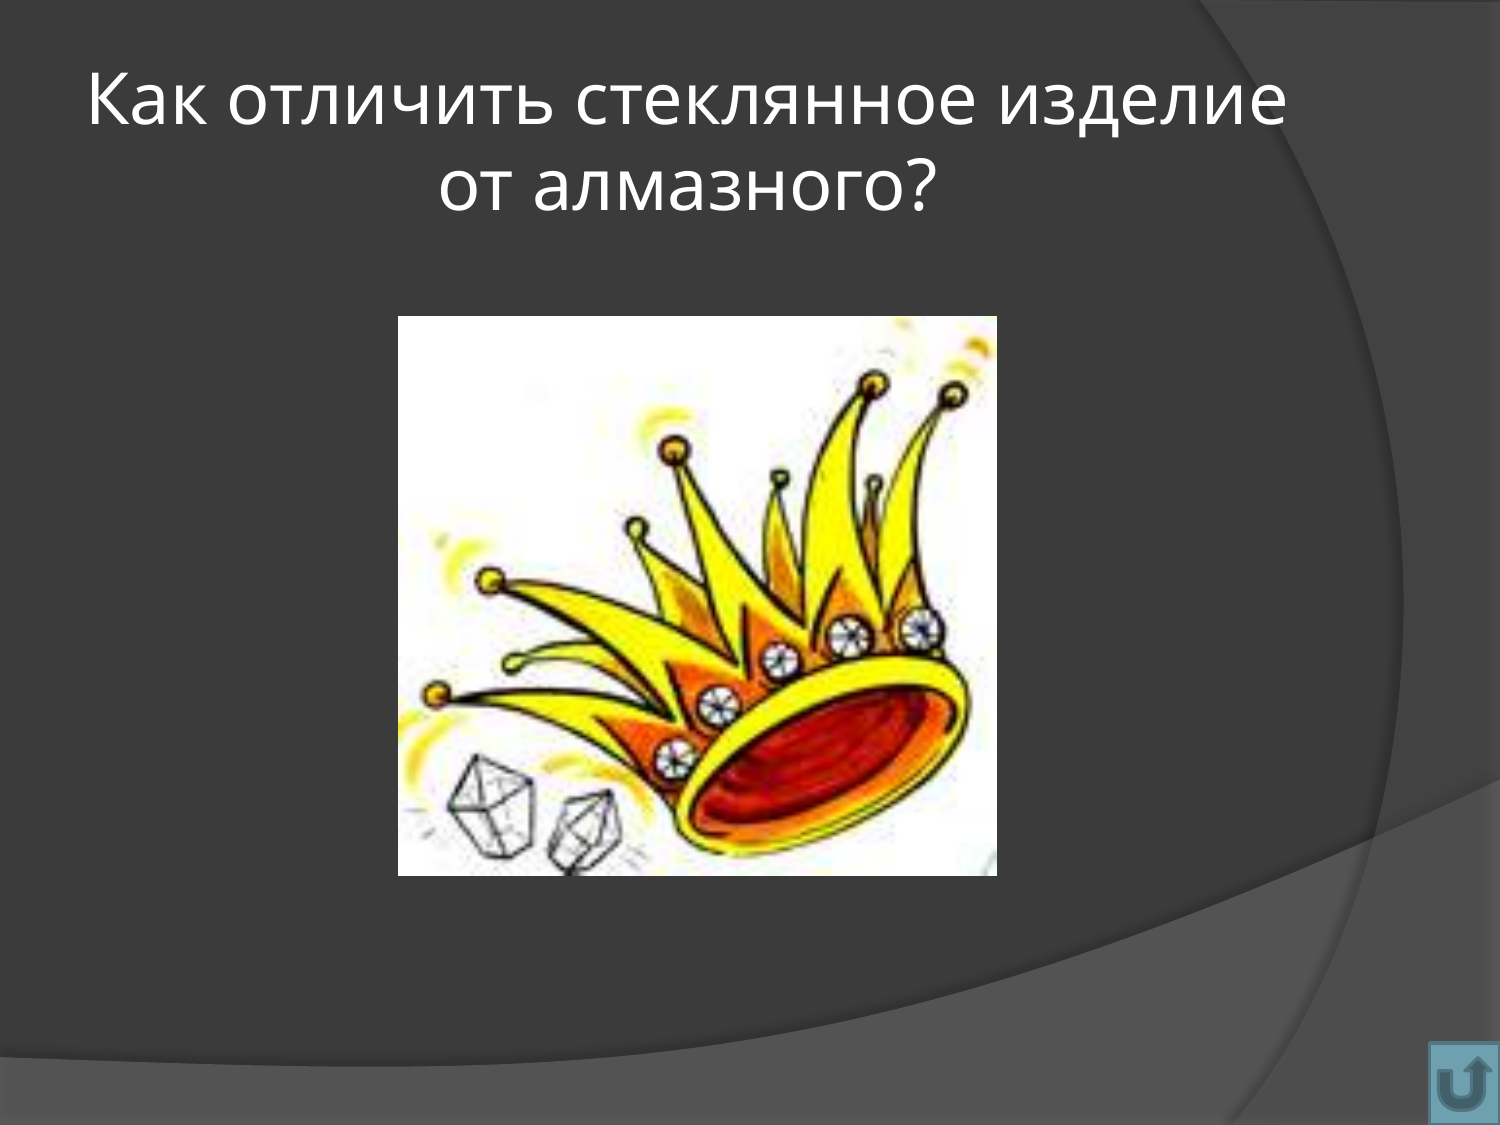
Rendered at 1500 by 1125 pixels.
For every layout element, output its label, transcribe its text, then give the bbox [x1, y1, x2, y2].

picture [398, 316, 997, 876]
text_box [1428, 1041, 1500, 1125]
title Как отличить стеклянное изделие от алмазного? [75, 45, 1300, 233]
